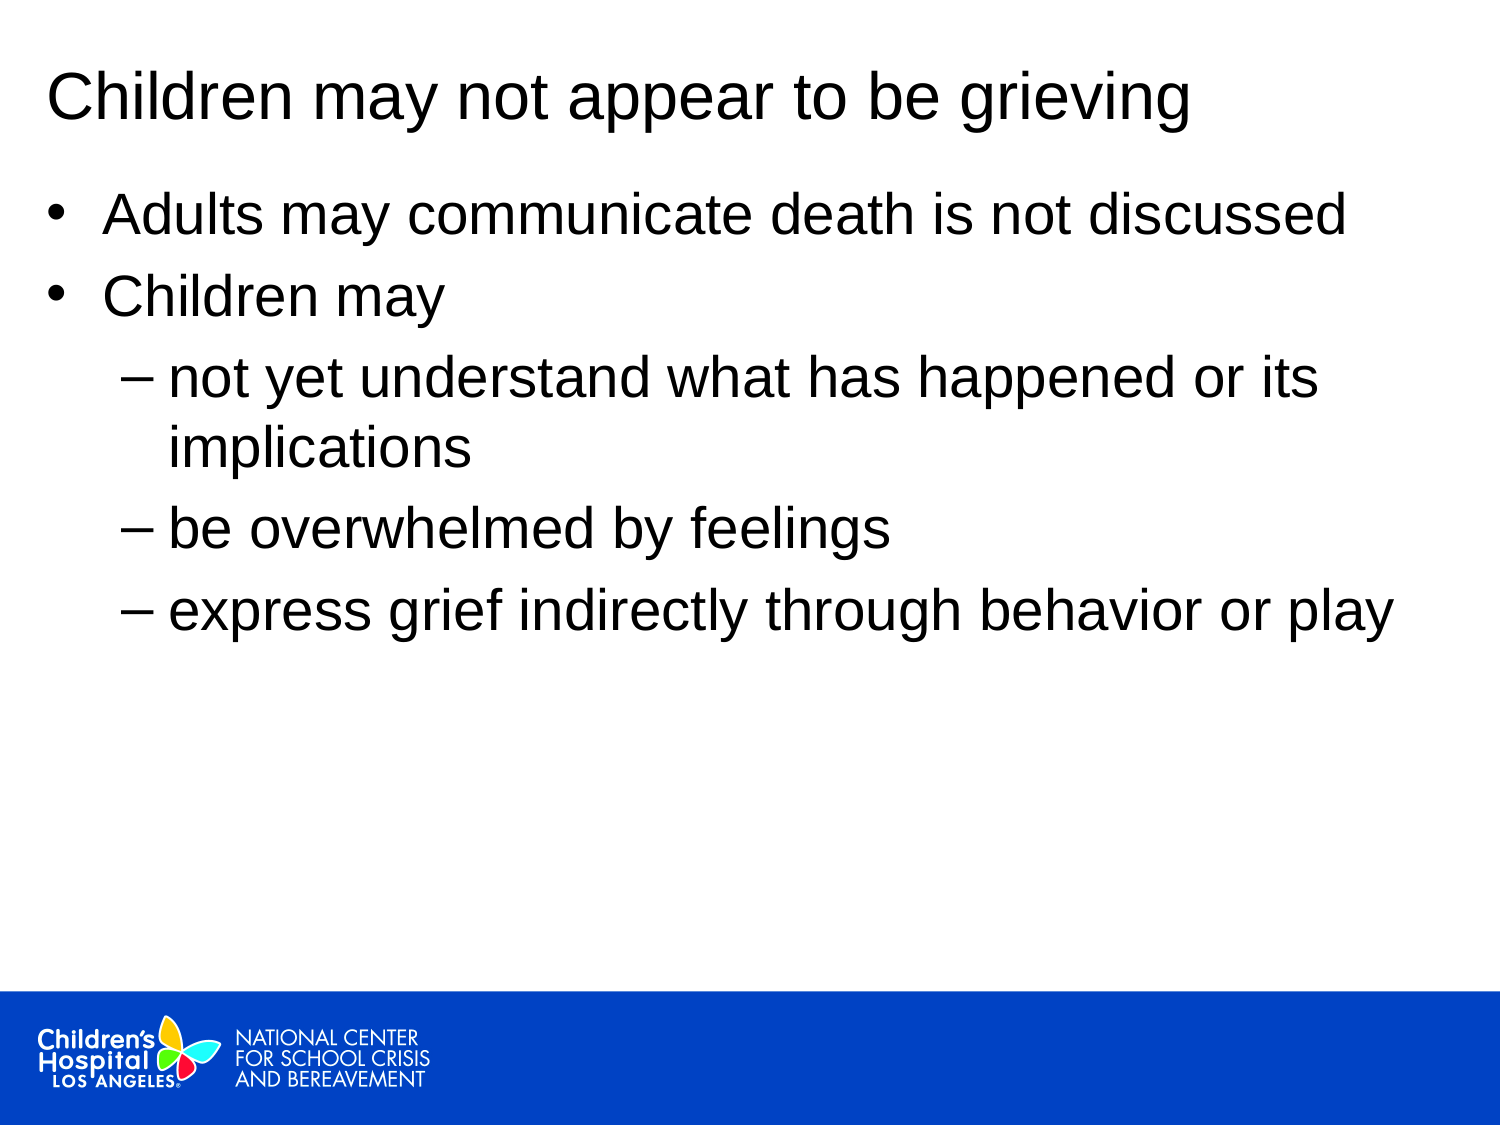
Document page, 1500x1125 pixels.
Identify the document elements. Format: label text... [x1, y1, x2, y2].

list Adults may communicate death is not discussed Children may not yet understand what has happened or its implications be overwhelmed by feelings express grief indirectly through behavior or play [31, 168, 1457, 965]
picture [0, 0, 1500, 1125]
title Children may not appear to be grieving [31, 35, 1314, 151]
